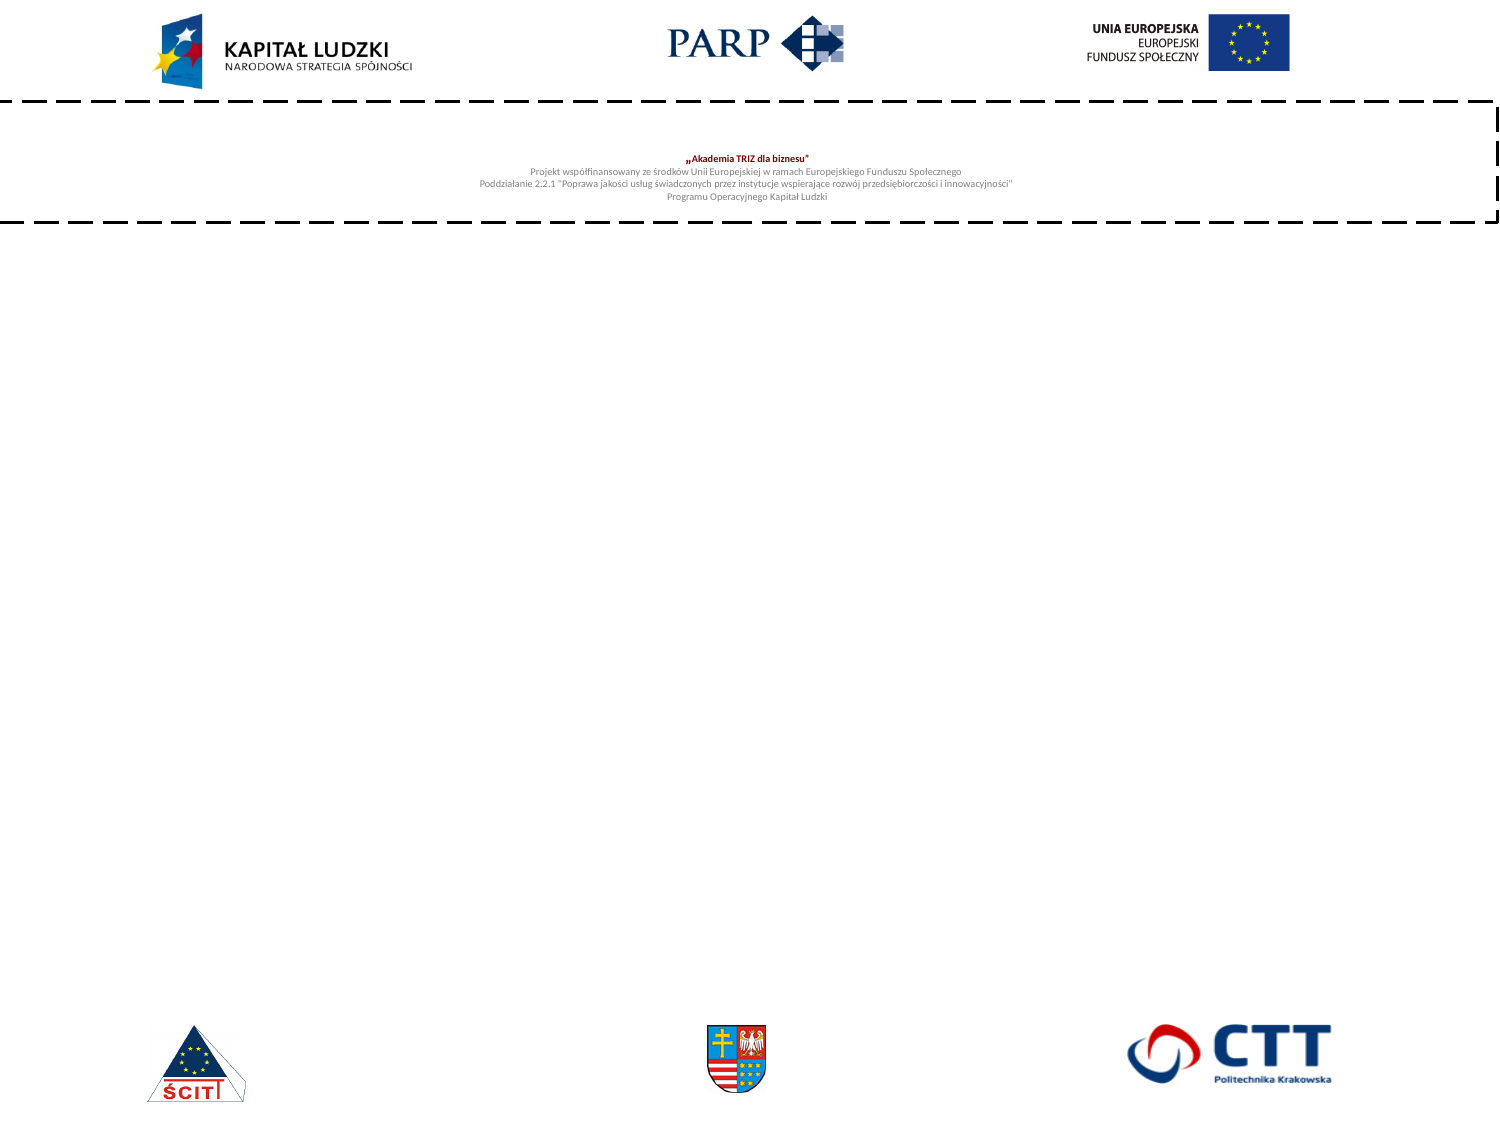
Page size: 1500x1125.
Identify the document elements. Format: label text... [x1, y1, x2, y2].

picture [643, 2, 870, 83]
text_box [147, 1022, 1333, 1102]
picture [109, 3, 453, 93]
picture [1068, 0, 1309, 89]
title „Akademia TRIZ dla biznesu” Projekt współfinansowany ze środków Unii Europejskiej w ramach Europejskiego Funduszu Społecznego Poddziałanie 2.2.1 "Poprawa jakości usług świadczonych przez instytucje wspierające rozwój przedsiębiorczości i innowacyjności" Programu Operacyjnego Kapitał Ludzki [0, 100, 1499, 224]
